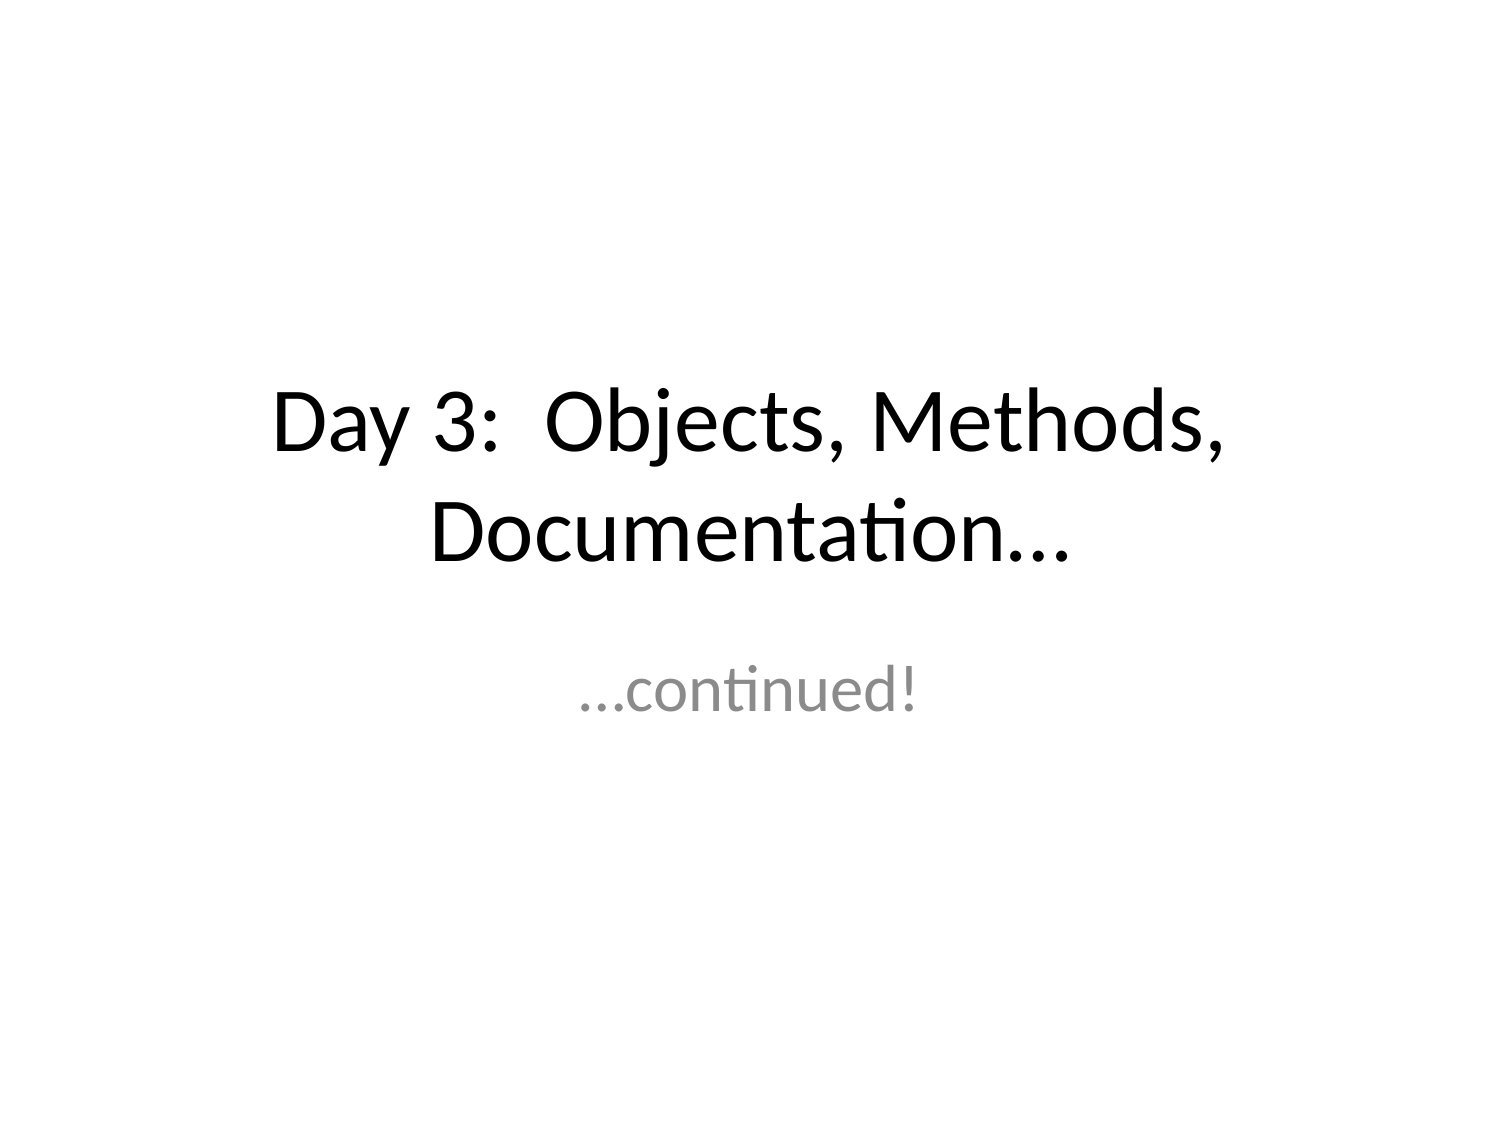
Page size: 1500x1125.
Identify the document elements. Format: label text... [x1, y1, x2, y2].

title Day 3: Objects, Methods, Documentation… [112, 349, 1388, 591]
subtitle …continued! [225, 637, 1275, 925]
